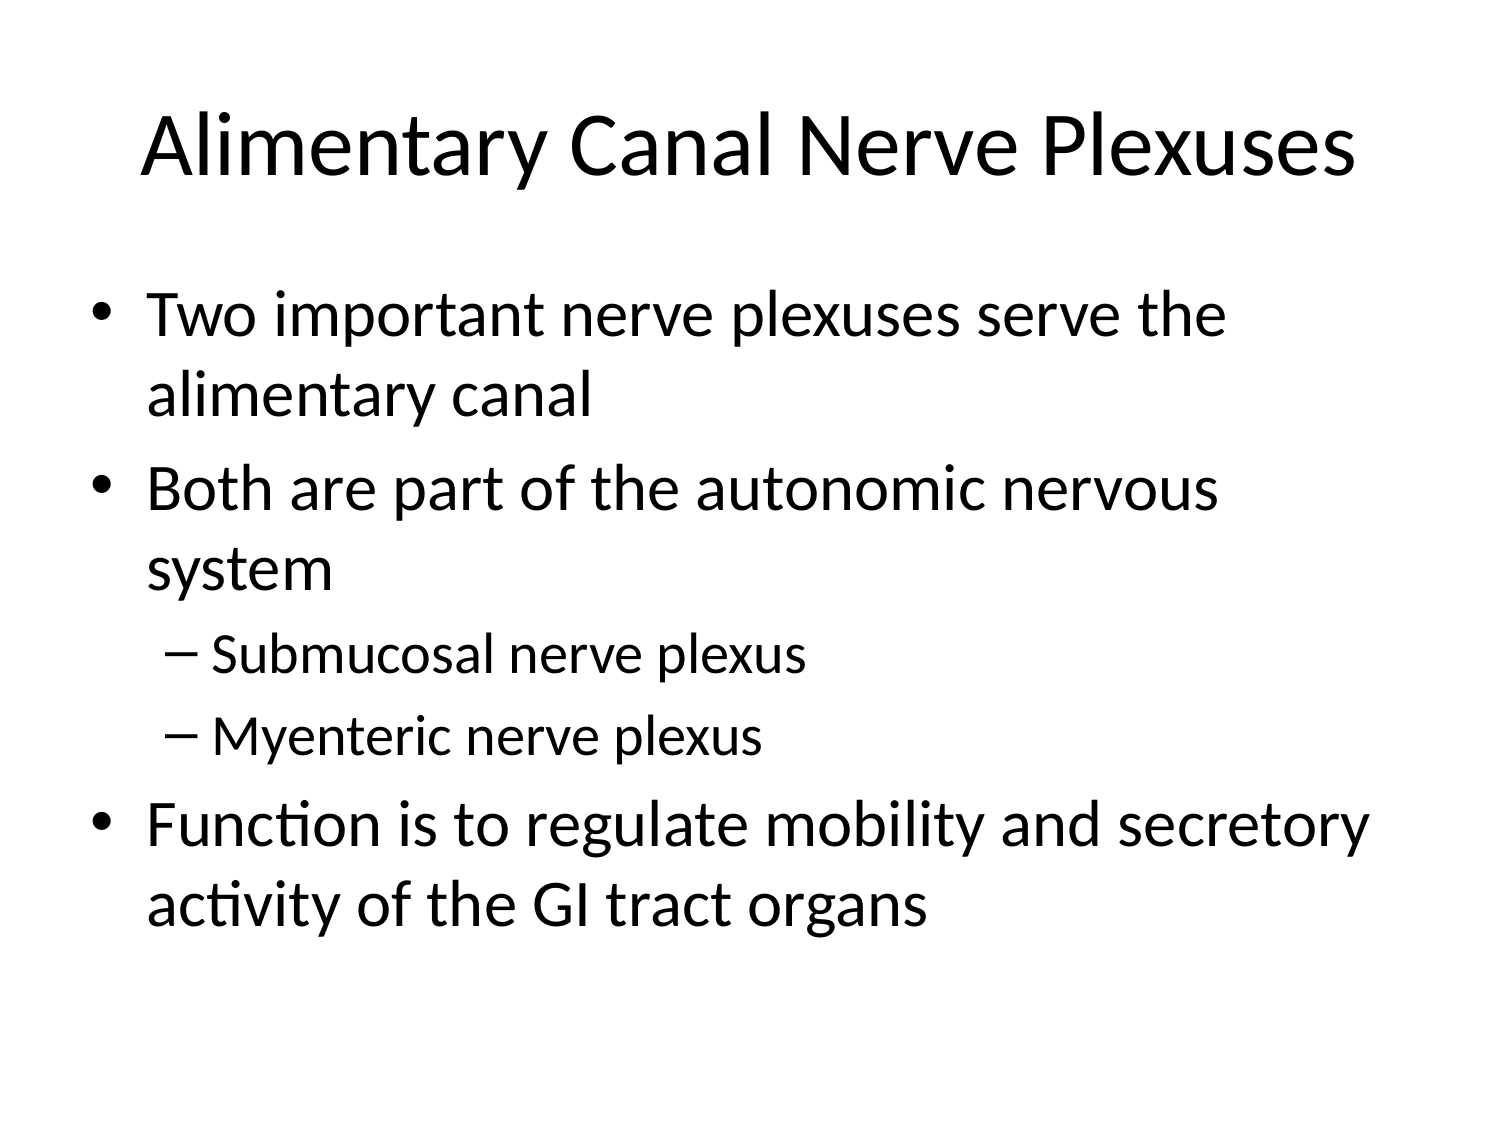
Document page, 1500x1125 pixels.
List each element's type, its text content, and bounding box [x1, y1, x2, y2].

list Two important nerve plexuses serve the alimentary canal Both are part of the autonomic nervous system Submucosal nerve plexus Myenteric nerve plexus Function is to regulate mobility and secretory activity of the GI tract organs [75, 262, 1425, 1005]
title Alimentary Canal Nerve Plexuses [75, 45, 1425, 233]
